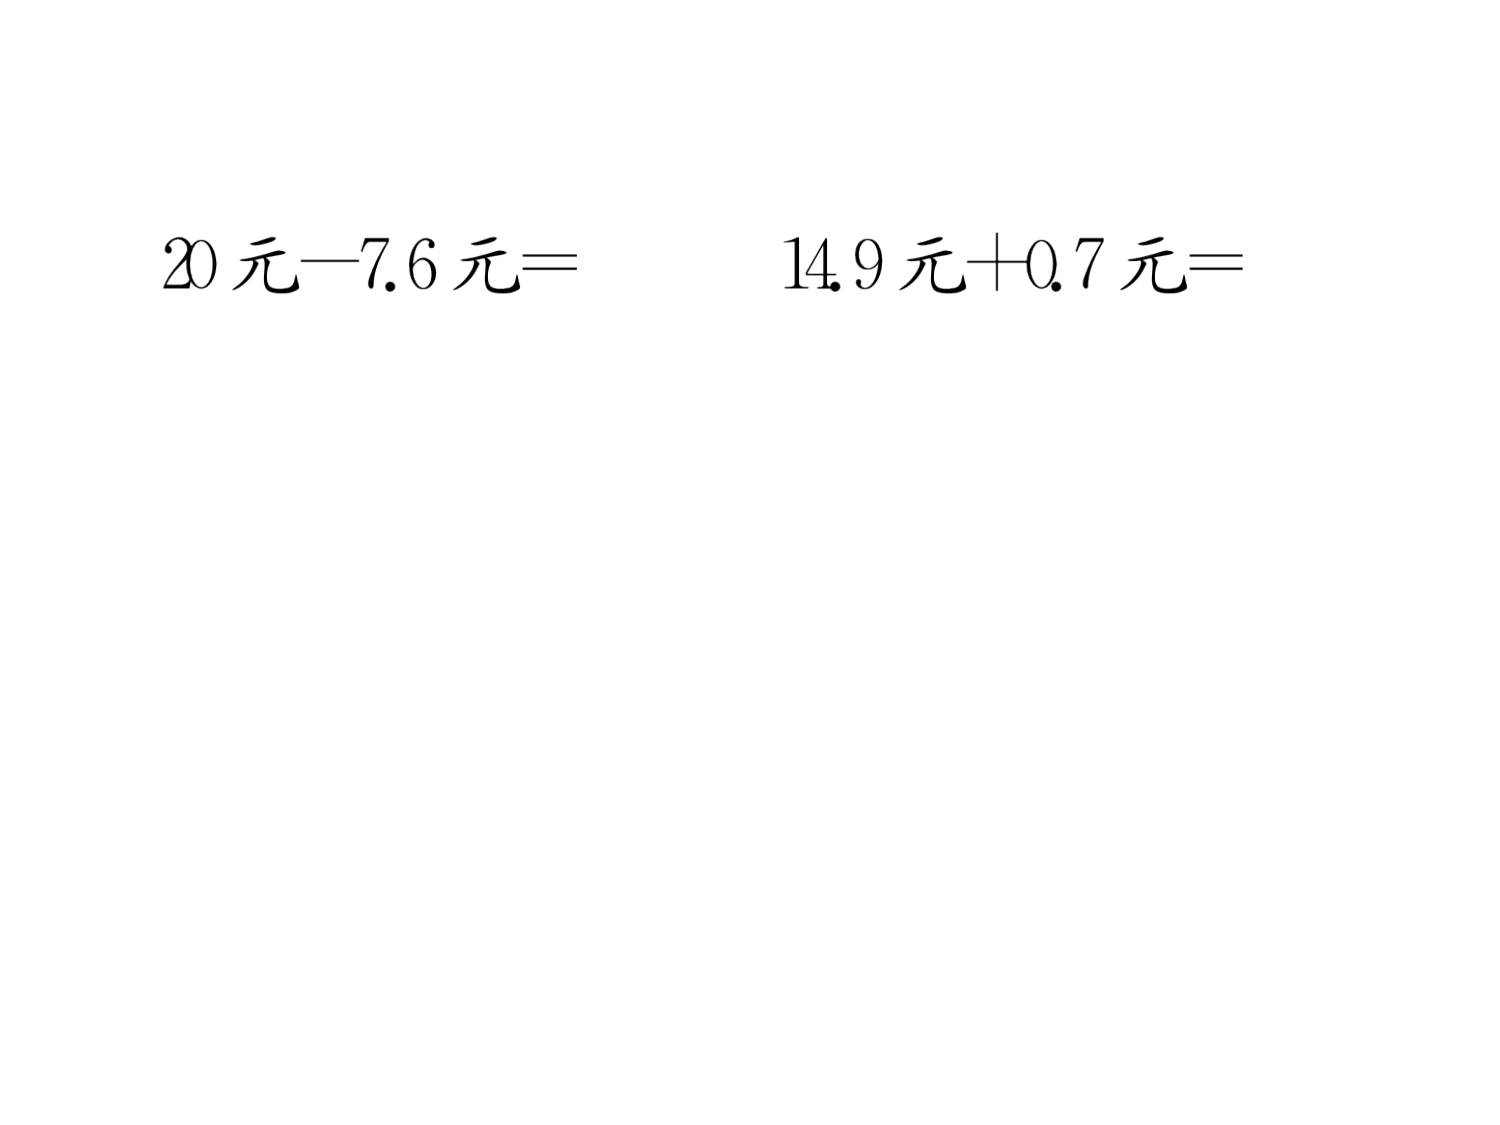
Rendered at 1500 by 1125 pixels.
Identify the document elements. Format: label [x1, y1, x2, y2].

picture [153, 170, 1500, 863]
